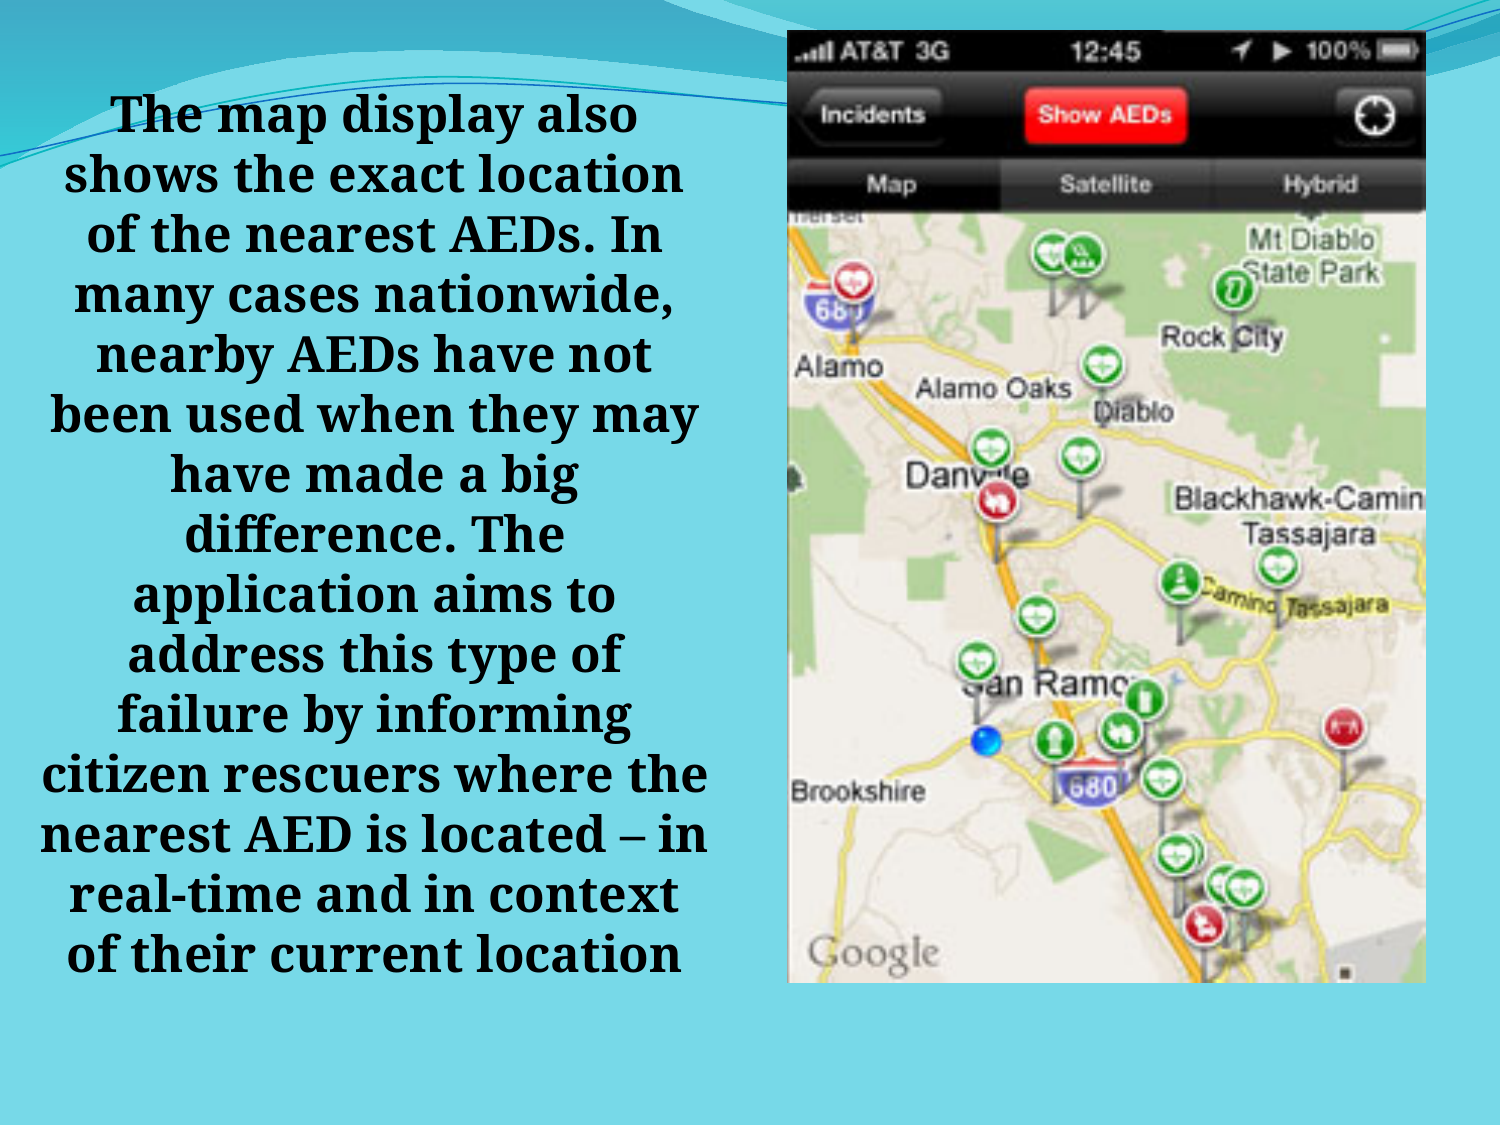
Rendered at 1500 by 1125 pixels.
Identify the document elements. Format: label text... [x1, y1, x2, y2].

picture [787, 30, 1426, 984]
text_box The map display also shows the exact location of the nearest AEDs. In many cases nationwide, nearby AEDs have not been used when they may have made a big difference. The application aims to address this type of failure by informing citizen rescuers where the nearest AED is located – in real-time and in context of their current location [24, 74, 725, 1050]
